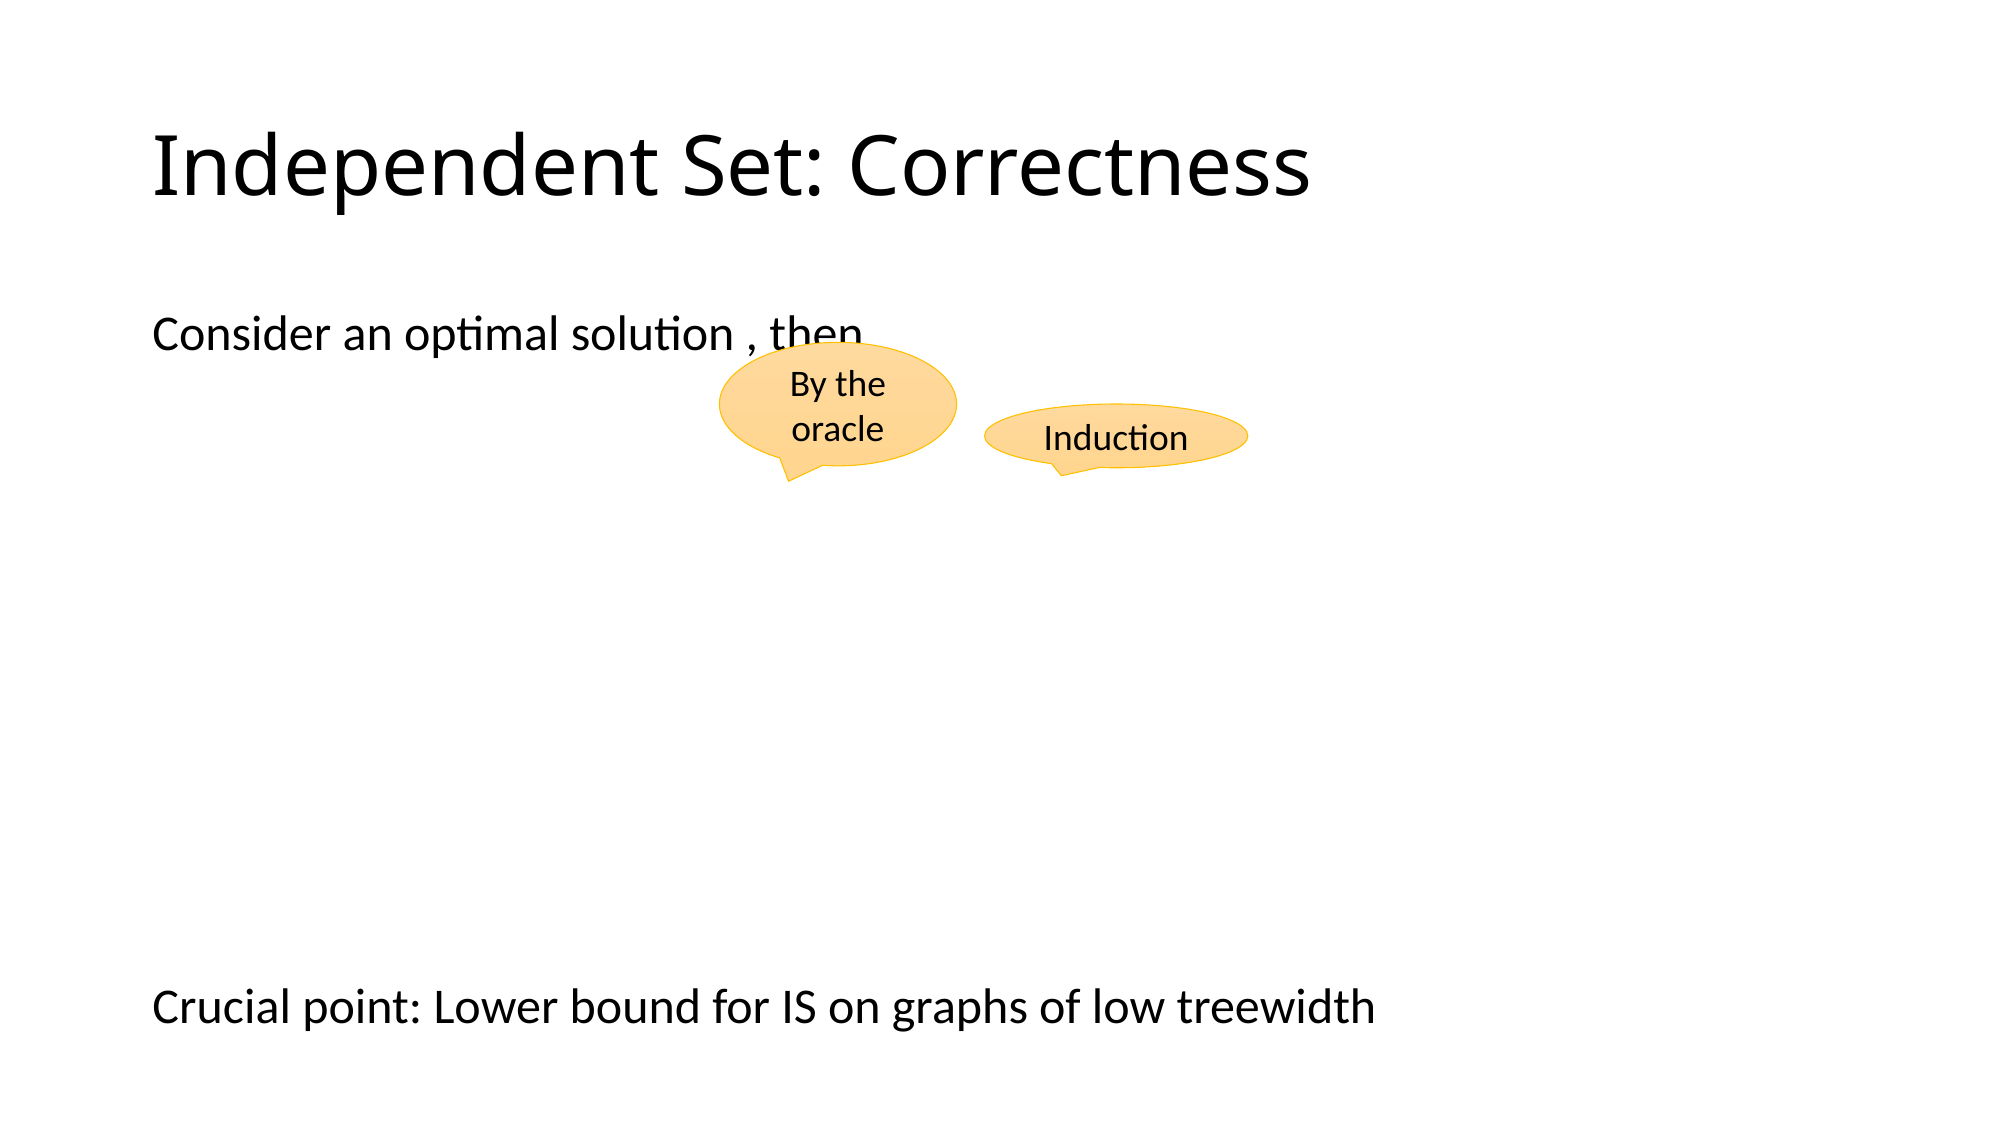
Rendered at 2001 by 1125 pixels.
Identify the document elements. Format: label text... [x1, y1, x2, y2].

title Independent Set: Correctness [137, 59, 1863, 278]
text_box Induction [984, 403, 1249, 477]
text_box By the oracle [718, 341, 958, 482]
